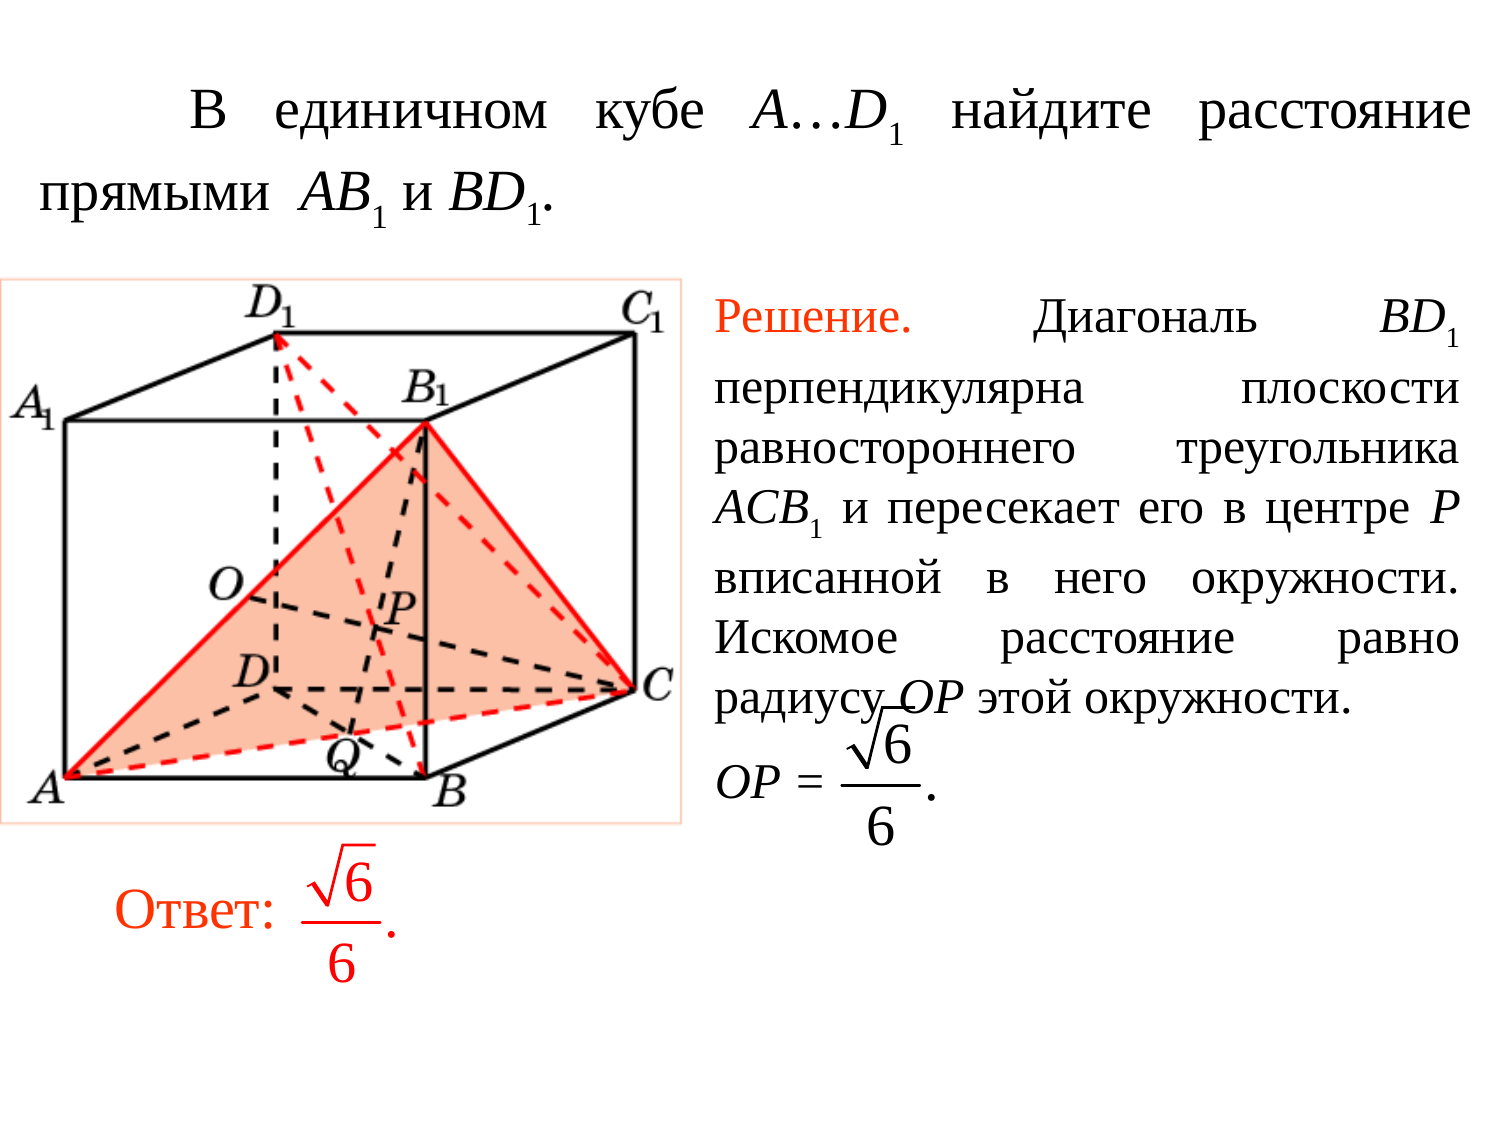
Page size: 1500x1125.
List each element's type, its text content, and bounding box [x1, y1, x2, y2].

text_box В единичном кубе A…D1 найдите расстояние прямыми AB1 и BD1. [24, 62, 1488, 243]
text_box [0, 274, 1475, 990]
